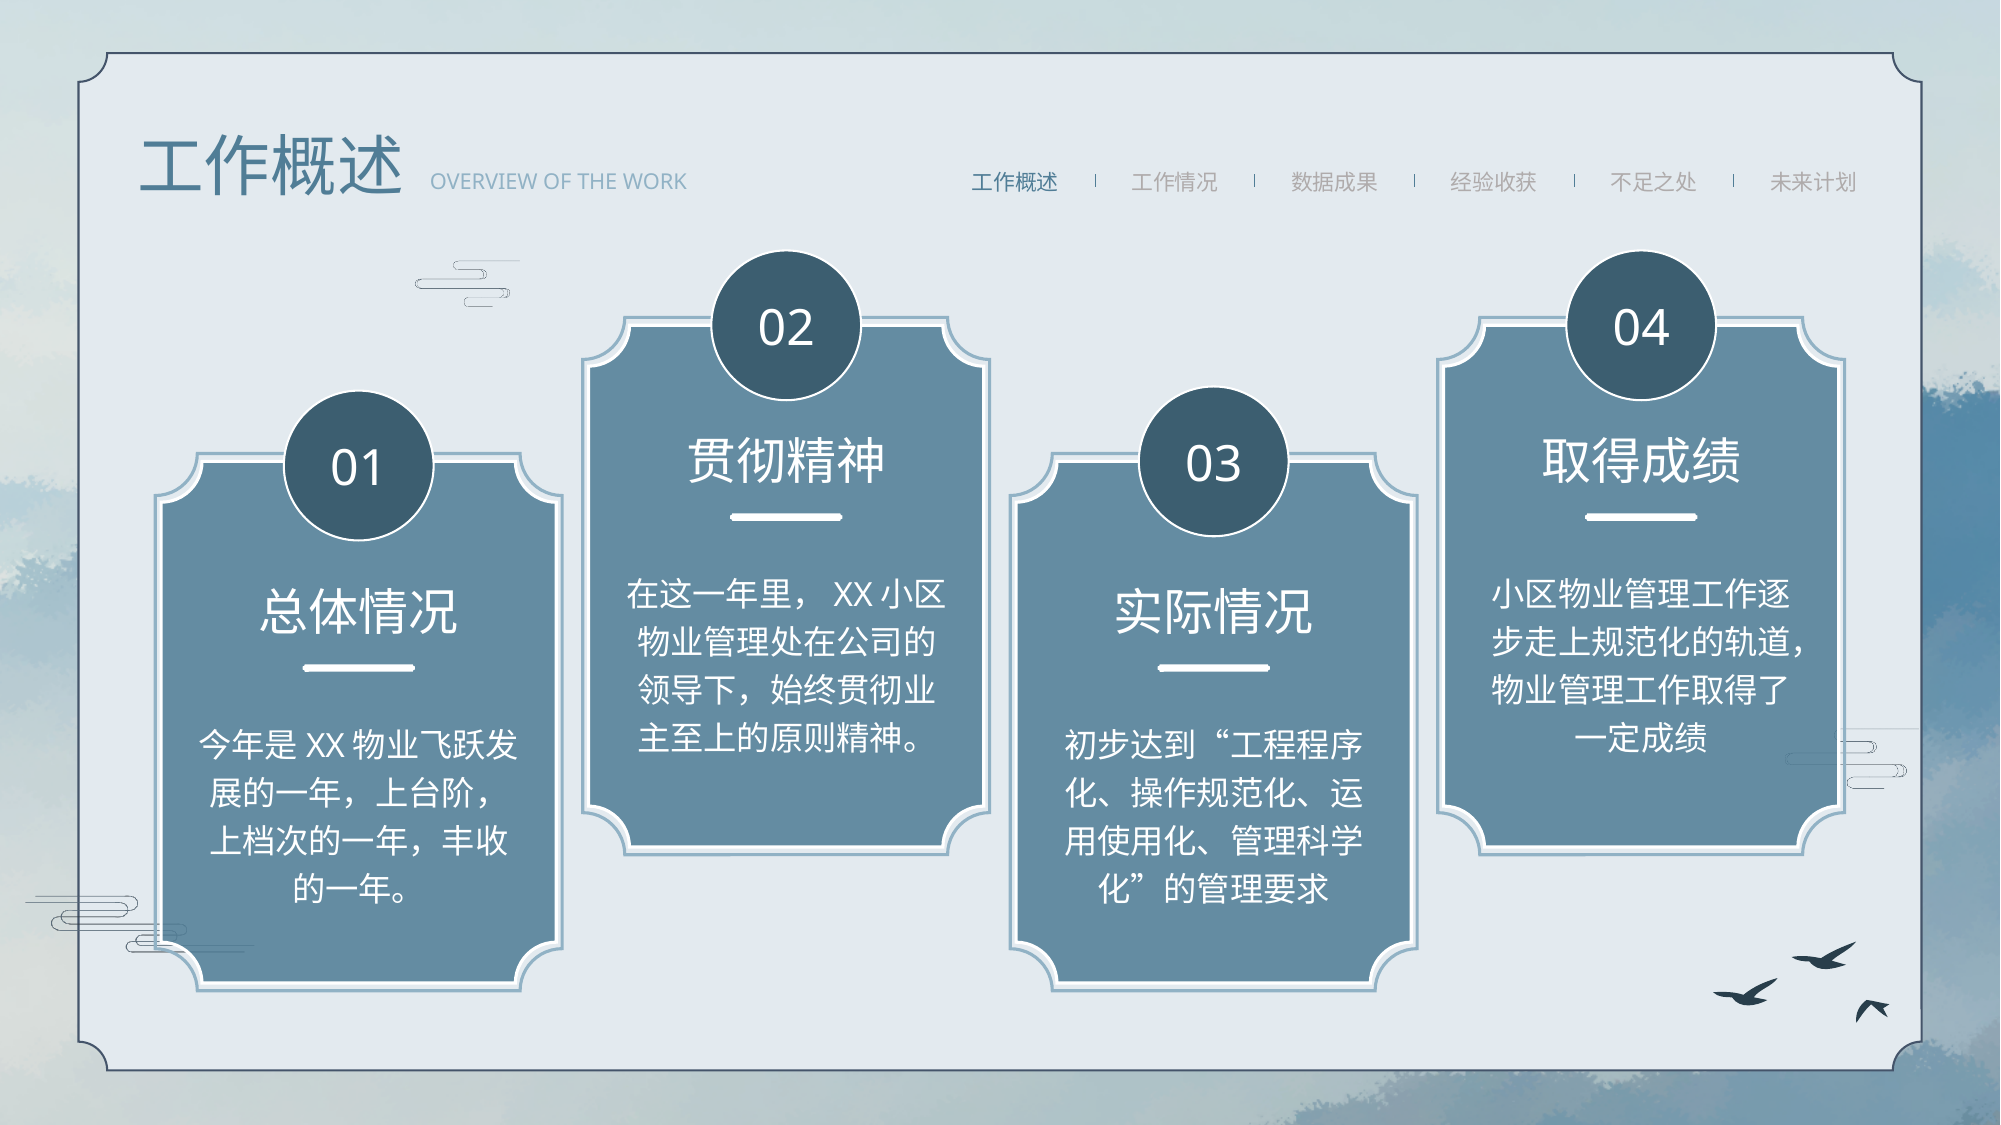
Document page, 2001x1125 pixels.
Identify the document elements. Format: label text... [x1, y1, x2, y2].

text_box [301, 663, 416, 673]
text_box [154, 452, 564, 992]
text_box 在这⼀年⾥，XX⼩区物业管理处在公司的领导下，始终贯彻业主⾄上的原则精神。 [609, 558, 965, 764]
text_box 工作概述 [934, 161, 1097, 203]
text_box OVERVIEW OF THE WORK [415, 160, 715, 203]
text_box 工作情况 [1097, 161, 1253, 203]
text_box 今年是XX物业飞跃发展的⼀年，上台阶，上档次的⼀年，丰收的⼀年。 [181, 709, 537, 916]
text_box 实际情况 [1084, 573, 1344, 649]
text_box 02 [710, 249, 863, 402]
text_box 数据成果 [1253, 161, 1416, 203]
text_box [587, 324, 985, 849]
text_box [1584, 512, 1699, 522]
text_box [160, 460, 558, 985]
text_box [1015, 460, 1413, 985]
text_box 不足之处 [1573, 161, 1732, 203]
text_box [1436, 316, 1846, 856]
text_box 04 [1565, 249, 1718, 402]
text_box 经验收获 [1416, 161, 1573, 203]
text_box 总体情况 [229, 573, 489, 649]
picture [0, 0, 2000, 1125]
text_box 01 [282, 389, 435, 542]
text_box [1442, 324, 1840, 849]
text_box [581, 316, 991, 856]
text_box ⼩区物业管理⼯作逐步⾛上规范化的轨道，物业管理⼯作取得了⼀定成绩 [1463, 558, 1819, 764]
text_box 取得成绩 [1511, 422, 1771, 498]
text_box 工作概述 [122, 116, 422, 213]
text_box 03 [1137, 385, 1290, 538]
text_box 贯彻精神 [657, 422, 917, 498]
text_box [1009, 452, 1419, 992]
text_box [729, 512, 844, 522]
text_box 初步达到“⼯程程序化、操作规范化、运⽤使⽤化、管理科学化”的管理要求 [1036, 709, 1392, 916]
text_box 未来计划 [1732, 161, 1895, 203]
text_box [1156, 663, 1271, 673]
